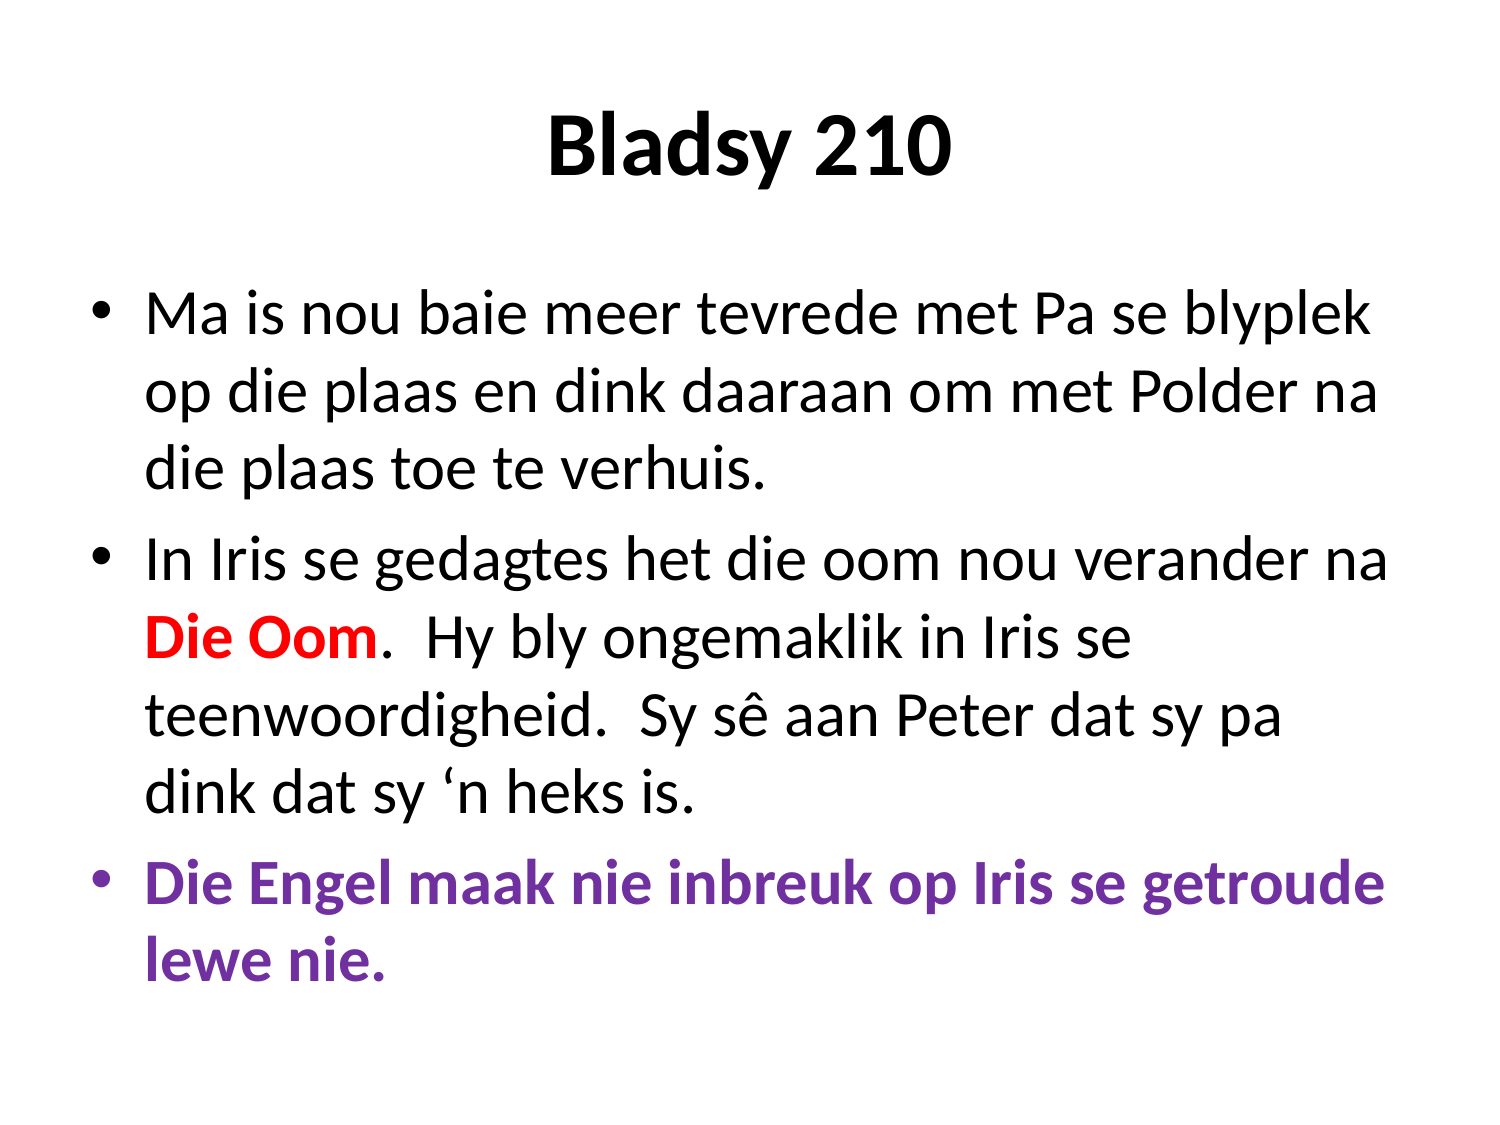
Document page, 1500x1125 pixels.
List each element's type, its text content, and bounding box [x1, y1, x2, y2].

list Ma is nou baie meer tevrede met Pa se blyplek op die plaas en dink daaraan om met Polder na die plaas toe te verhuis. In Iris se gedagtes het die oom nou verander na Die Oom. Hy bly ongemaklik in Iris se teenwoordigheid. Sy sê aan Peter dat sy pa dink dat sy ‘n heks is. Die Engel maak nie inbreuk op Iris se getroude lewe nie. [75, 262, 1425, 1005]
title Bladsy 210 [75, 45, 1425, 233]
